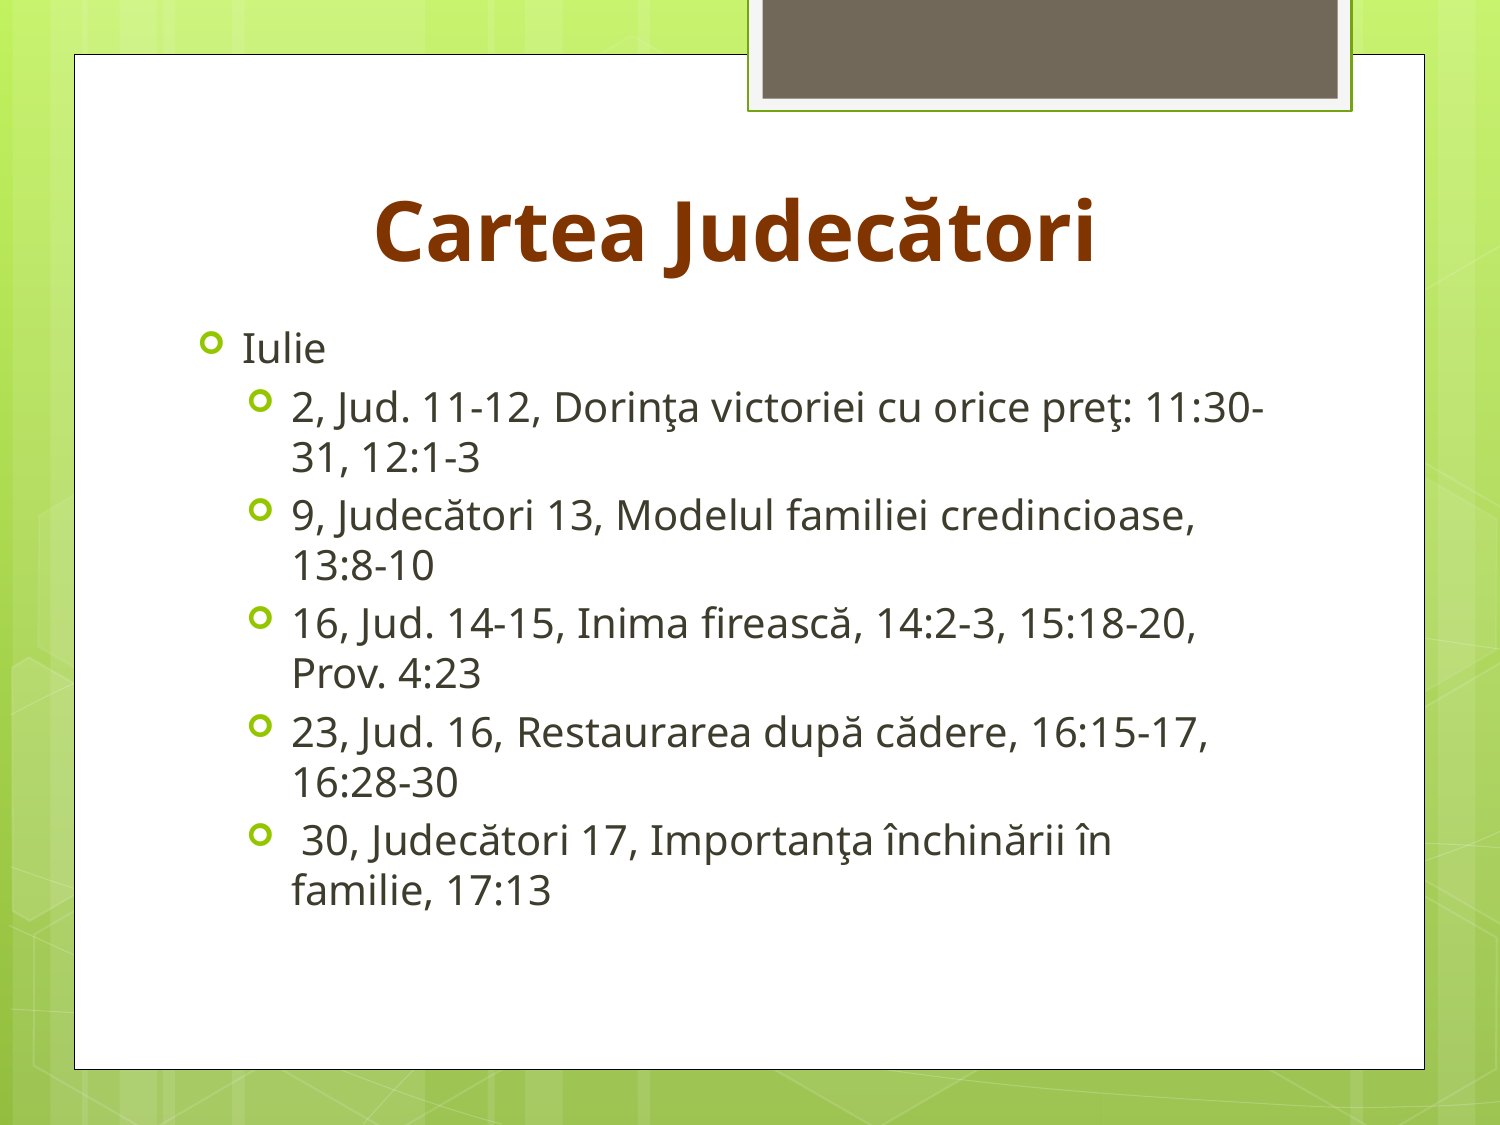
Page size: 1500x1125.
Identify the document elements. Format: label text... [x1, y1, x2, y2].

list Iulie 2, Jud. 11-12, Dorinţa victoriei cu orice preţ: 11:30-31, 12:1-3 9, Judecători 13, Modelul familiei credincioase, 13:8-10 16, Jud. 14-15, Inima firească, 14:2-3, 15:18-20, Prov. 4:23 23, Jud. 16, Restaurarea după cădere, 16:15-17, 16:28-30 30, Judecători 17, Importanţa închinării în familie, 17:13 [171, 314, 1283, 1024]
title Cartea Judecători [159, 160, 1312, 286]
